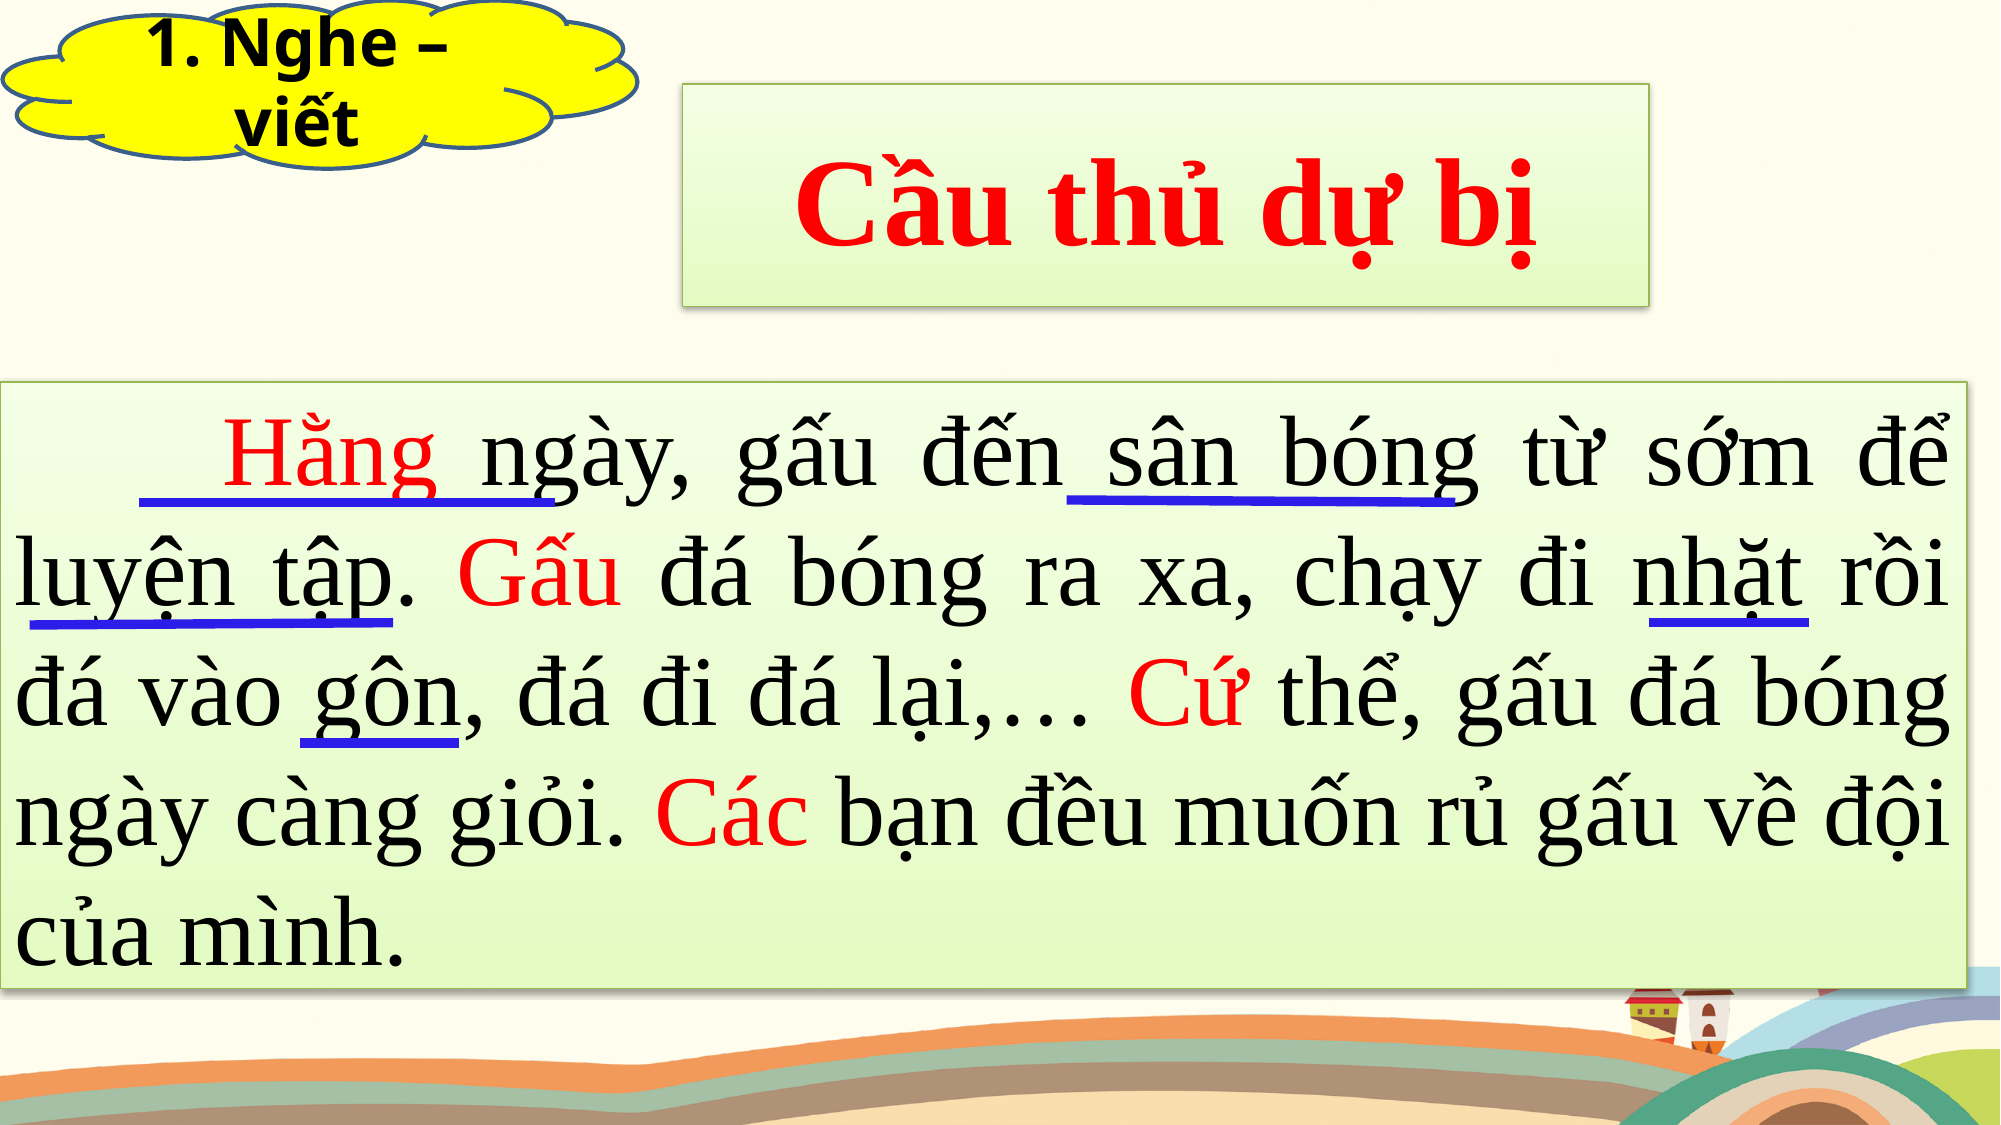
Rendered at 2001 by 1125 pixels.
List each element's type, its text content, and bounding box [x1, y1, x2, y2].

picture [420, 0, 464, 6]
picture [0, 0, 2000, 1125]
text_box Hằng ngày, gấu đến sân bóng từ sớm để luyện tập. Gấu đá bóng ra xa, chạy đi nhặt rồi đá vào gôn, đá đi đá lại,… Cứ thể, gấu đá bóng ngày càng giỏi. Các bạn đều muốn rủ gấu về đội của mình. [0, 381, 1968, 989]
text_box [29, 622, 394, 626]
picture [0, 0, 360, 76]
text_box 1. Nghe – viết [0, 0, 640, 171]
text_box Cầu thủ dự bị [682, 83, 1650, 307]
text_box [1066, 499, 1456, 503]
